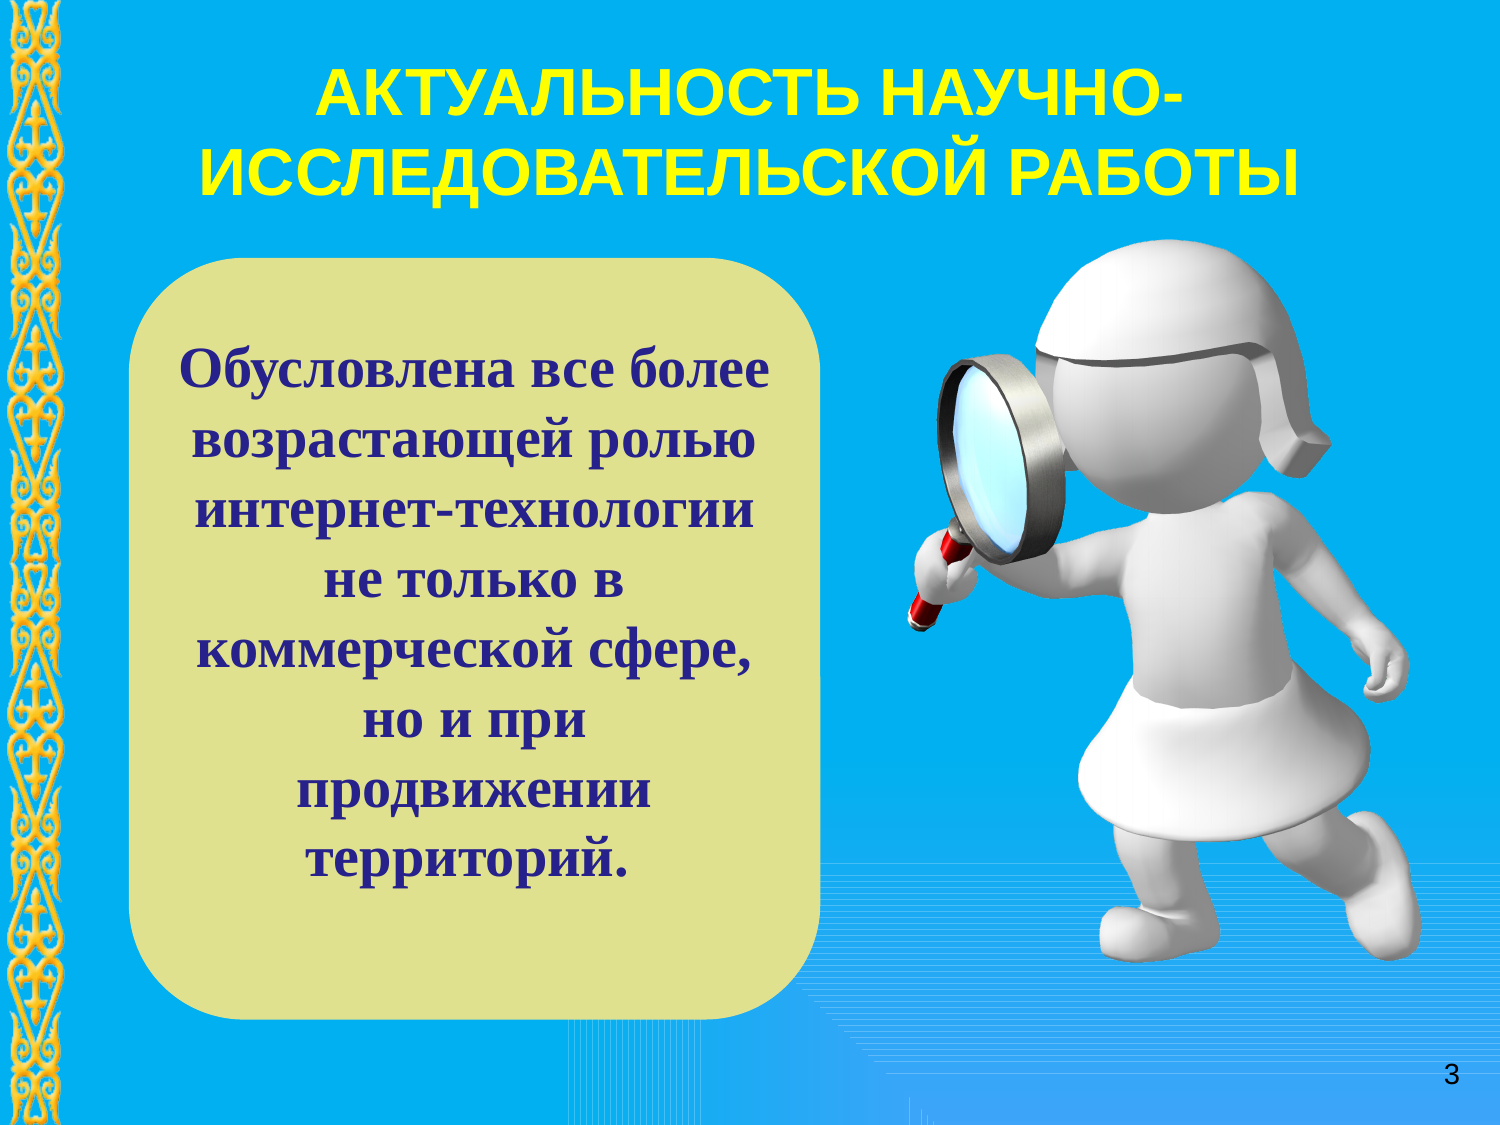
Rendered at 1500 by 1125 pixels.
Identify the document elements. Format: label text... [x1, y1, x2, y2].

title АКТУАЛЬНОСТЬ НАУЧНО-ИССЛЕДОВАТЕЛЬСКОЙ РАБОТЫ [46, 46, 1454, 211]
text_box Обусловлена все более возрастающей ролью интернет-технологии не только в коммерческой сфере, но и при продвижении территорий. [126, 255, 823, 1022]
slide_number 3 [1125, 1042, 1475, 1103]
picture [829, 240, 1500, 973]
picture [8, 1, 64, 1124]
picture [129, 527, 598, 598]
